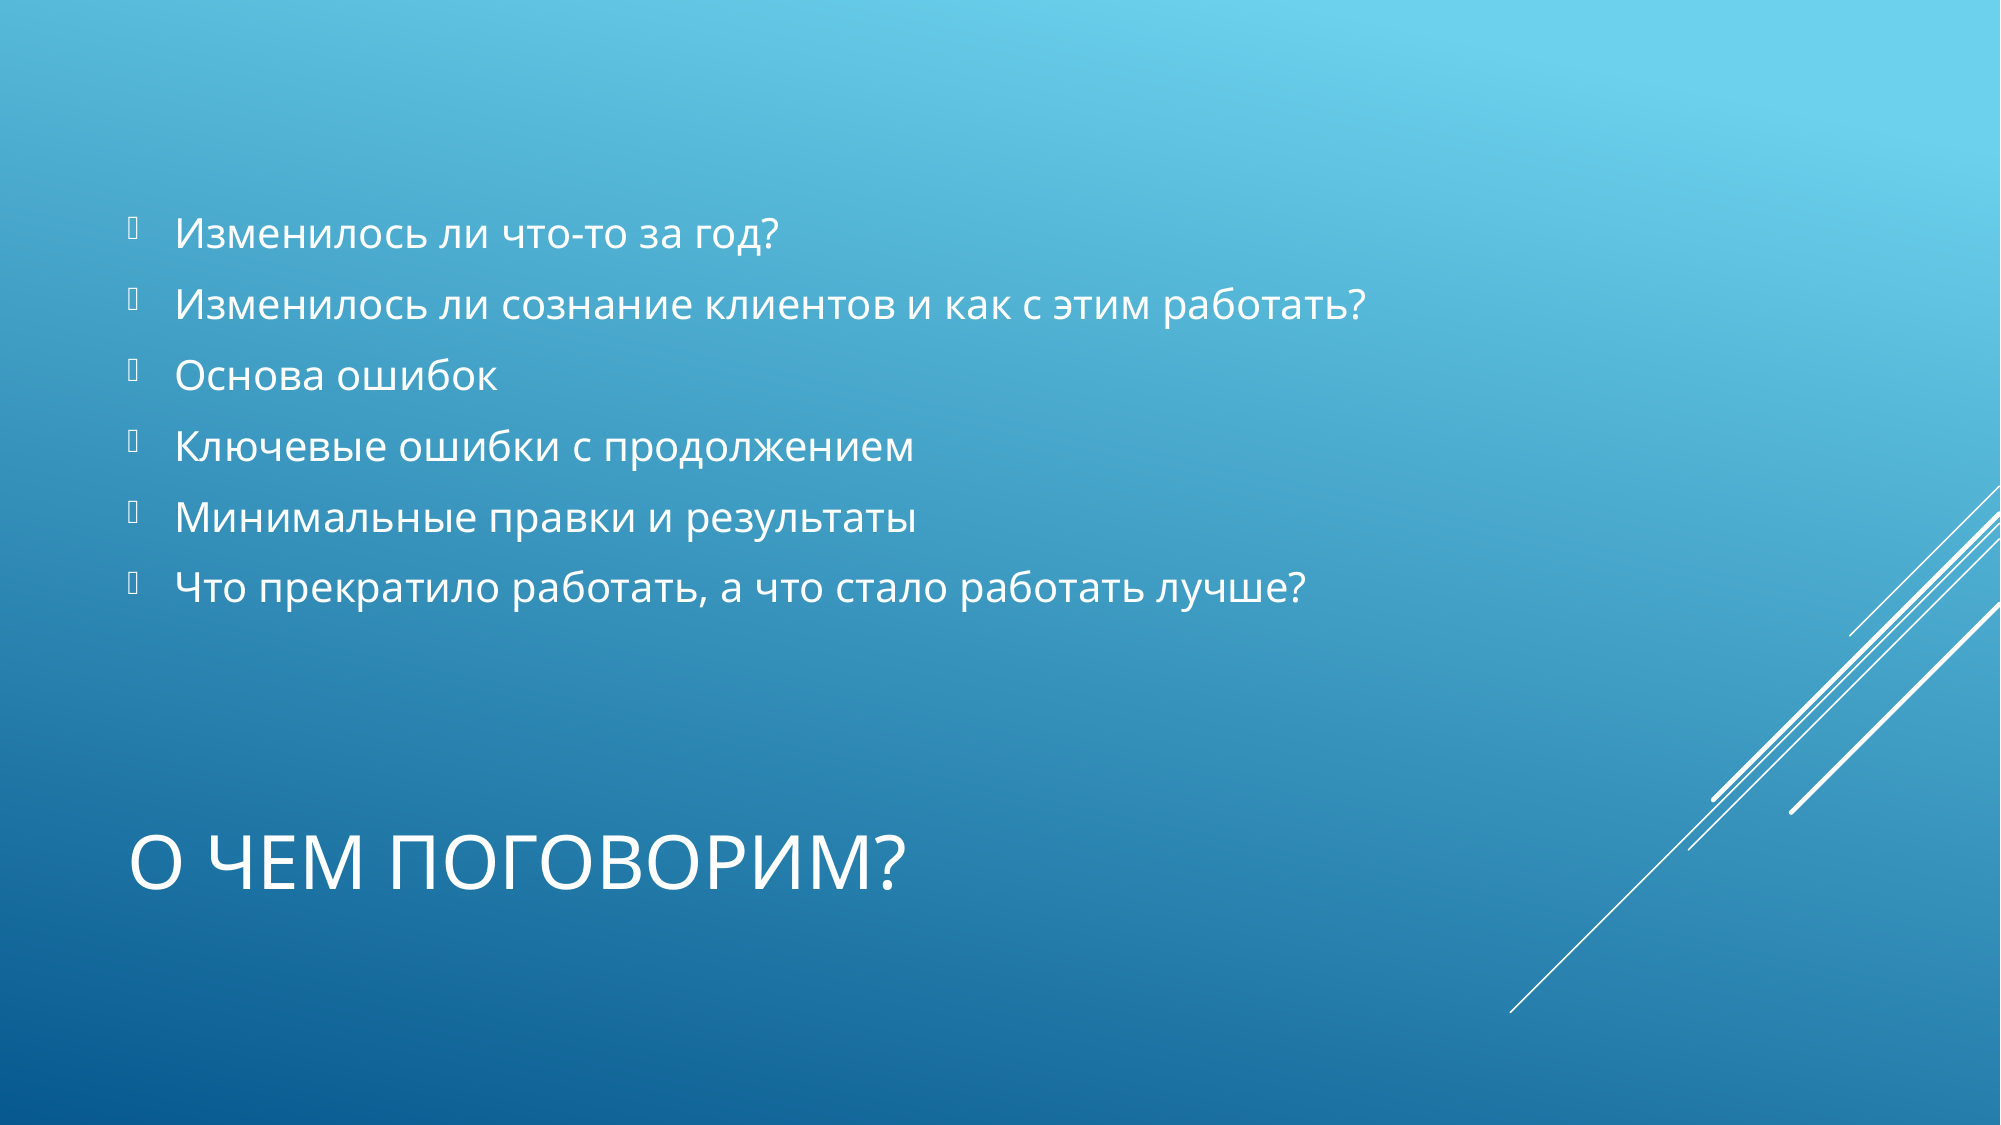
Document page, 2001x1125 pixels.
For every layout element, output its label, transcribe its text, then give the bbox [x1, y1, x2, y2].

list Изменилось ли что-то за год? Изменилось ли сознание клиентов и как с этим работать? Основа ошибок Ключевые ошибки с продолжением Минимальные правки и результаты Что прекратило работать, а что стало работать лучше? [112, 112, 1513, 706]
title О чем поговорим? [112, 736, 1513, 984]
